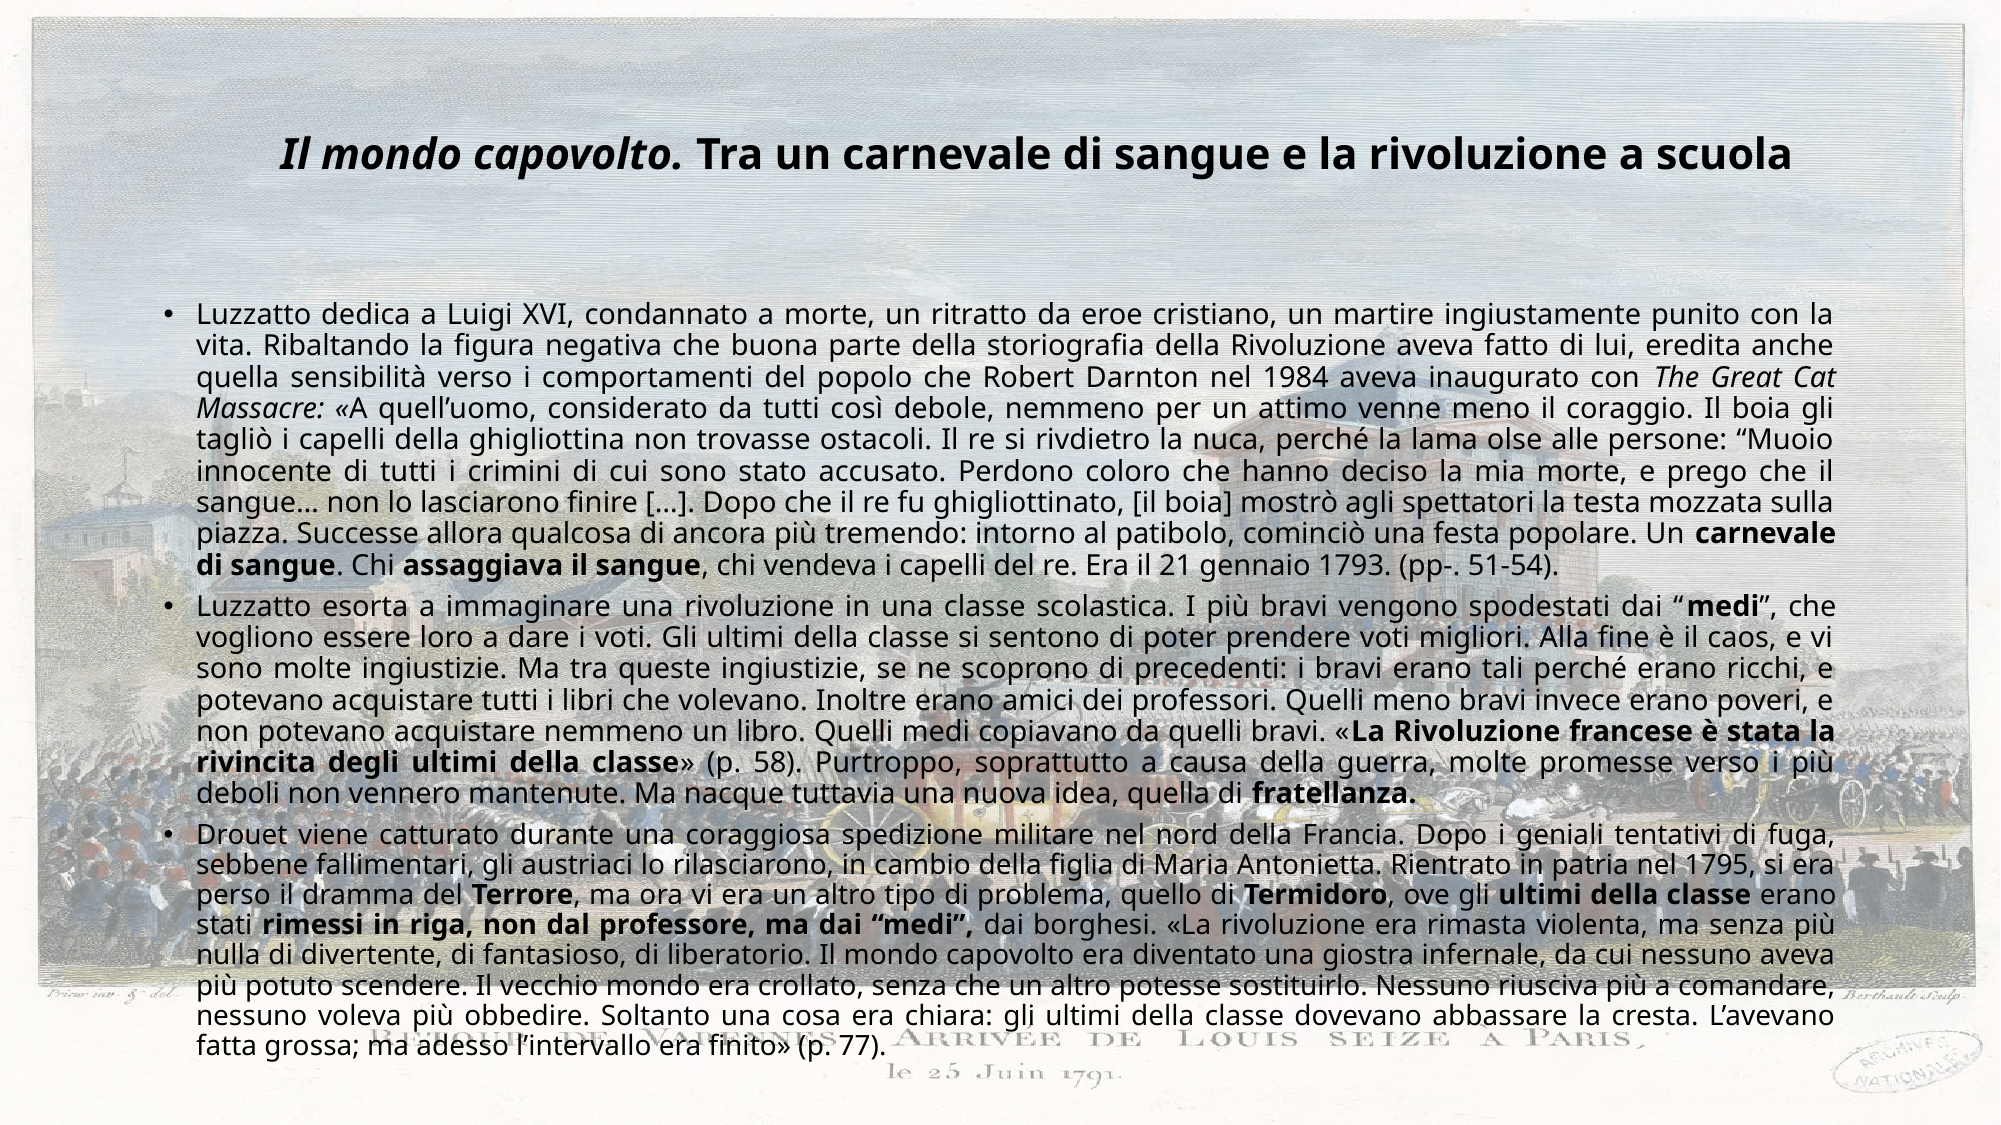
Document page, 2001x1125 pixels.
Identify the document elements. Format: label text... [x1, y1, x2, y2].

title Il mondo capovolto. Tra un carnevale di sangue e la rivoluzione a scuola [256, 105, 1819, 206]
list Luzzatto dedica a Luigi XVI, condannato a morte, un ritratto da eroe cristiano, un martire ingiustamente punito con la vita. Ribaltando la figura negativa che buona parte della storiografia della Rivoluzione aveva fatto di lui, eredita anche quella sensibilità verso i comportamenti del popolo che Robert Darnton nel 1984 aveva inaugurato con The Great Cat Massacre: «A quell’uomo, considerato da tutti così debole, nemmeno per un attimo venne meno il coraggio. Il boia gli tagliò i capelli della ghigliottina non trovasse ostacoli. Il re si rivdietro la nuca, perché la lama olse alle persone: “Muoio innocente di tutti i crimini di cui sono stato accusato. Perdono coloro che hanno deciso la mia morte, e prego che il sangue… non lo lasciarono finire […]. Dopo che il re fu ghigliottinato, [il boia] mostrò agli spettatori la testa mozzata sulla piazza. Successe allora qualcosa di ancora più tremendo: intorno al patibolo, cominciò una festa popolare. Un carnevale di sangue. Chi assaggiava il sangue, chi vendeva i capelli del re. Era il 21 gennaio 1793. (pp-. 51-54). Luzzatto esorta a immaginare una rivoluzione in una classe scolastica. I più bravi vengono spodestati dai “medi”, che vogliono essere loro a dare i voti. Gli ultimi della classe si sentono di poter prendere voti migliori. Alla fine è il caos, e vi sono molte ingiustizie. Ma tra queste ingiustizie, se ne scoprono di precedenti: i bravi erano tali perché erano ricchi, e potevano acquistare tutti i libri che volevano. Inoltre erano amici dei professori. Quelli meno bravi invece erano poveri, e non potevano acquistare nemmeno un libro. Quelli medi copiavano da quelli bravi. «La Rivoluzione francese è stata la rivincita degli ultimi della classe» (p. 58). Purtroppo, soprattutto a causa della guerra, molte promesse verso i più deboli non vennero mantenute. Ma nacque tuttavia una nuova idea, quella di fratellanza. Drouet viene catturato durante una coraggiosa spedizione militare nel nord della Francia. Dopo i geniali tentativi di fuga, sebbene fallimentari, gli austriaci lo rilasciarono, in cambio della figlia di Maria Antonietta. Rientrato in patria nel 1795, si era perso il dramma del Terrore, ma ora vi era un altro tipo di problema, quello di Termidoro, ove gli ultimi della classe erano stati rimessi in riga, non dal professore, ma dai “medi”, dai borghesi. «La rivoluzione era rimasta violenta, ma senza più nulla di divertente, di fantasioso, di liberatorio. Il mondo capovolto era diventato una giostra infernale, da cui nessuno aveva più potuto scendere. Il vecchio mondo era crollato, senza che un altro potesse sostituirlo. Nessuno riusciva più a comandare, nessuno voleva più obbedire. Soltanto una cosa era chiara: gli ultimi della classe dovevano abbassare la cresta. L’avevano fatta grossa; ma adesso l’intervallo era finito» (p. 77). [148, 292, 1852, 1087]
